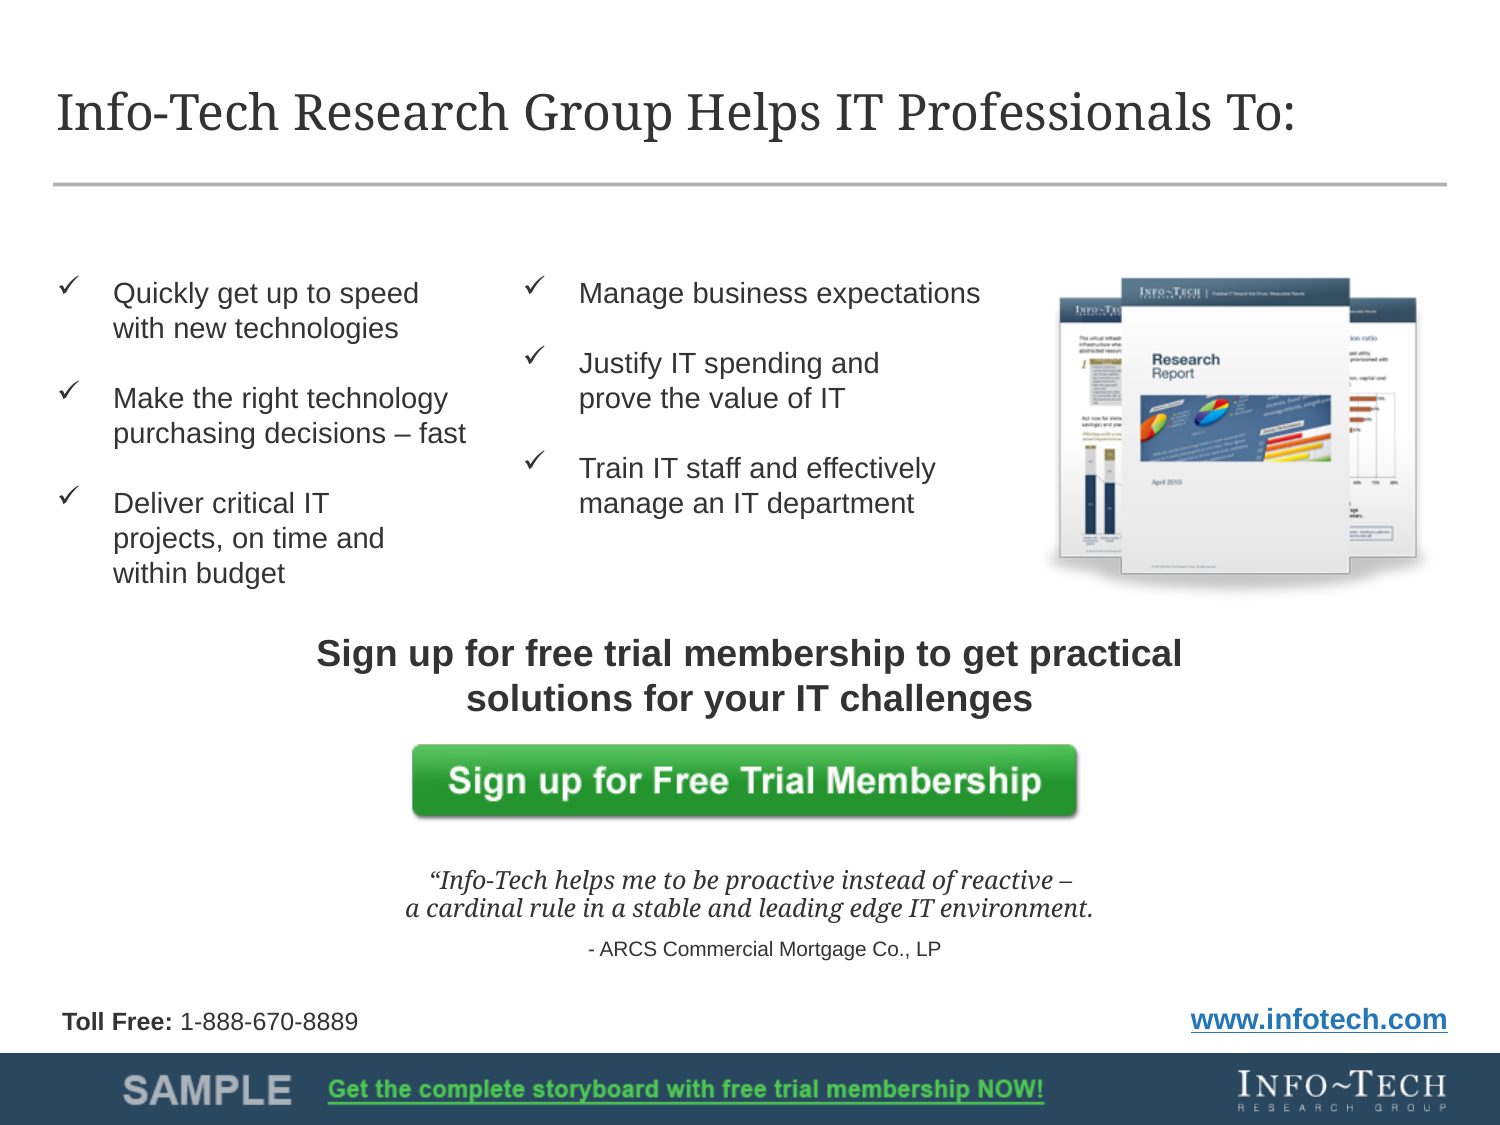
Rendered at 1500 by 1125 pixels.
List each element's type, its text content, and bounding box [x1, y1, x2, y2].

text_box Manage business expectations Justify IT spending and prove the value of IT Train IT staff and effectively manage an IT department [507, 267, 1003, 527]
text_box Quickly get up to speed with new technologies Make the right technology purchasing decisions – fast Deliver critical IT projects, on time and within budget [42, 267, 538, 632]
text_box www.infotech.com [1094, 1000, 1464, 1052]
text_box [0, 1053, 1500, 1125]
text_box Toll Free: 1-888-670-8889 [47, 1000, 501, 1052]
picture [1035, 258, 1439, 610]
picture [405, 734, 1095, 837]
list “Info-Tech helps me to be proactive instead of reactive – a cardinal rule in a stable and leading edge IT environment. - ARCS Commercial Mortgage Co., LP [363, 858, 1137, 995]
title Info-Tech Research Group Helps IT Professionals To: [41, 42, 1457, 185]
text_box Sign up for free trial membership to get practical solutions for your IT challenges [0, 621, 1500, 722]
